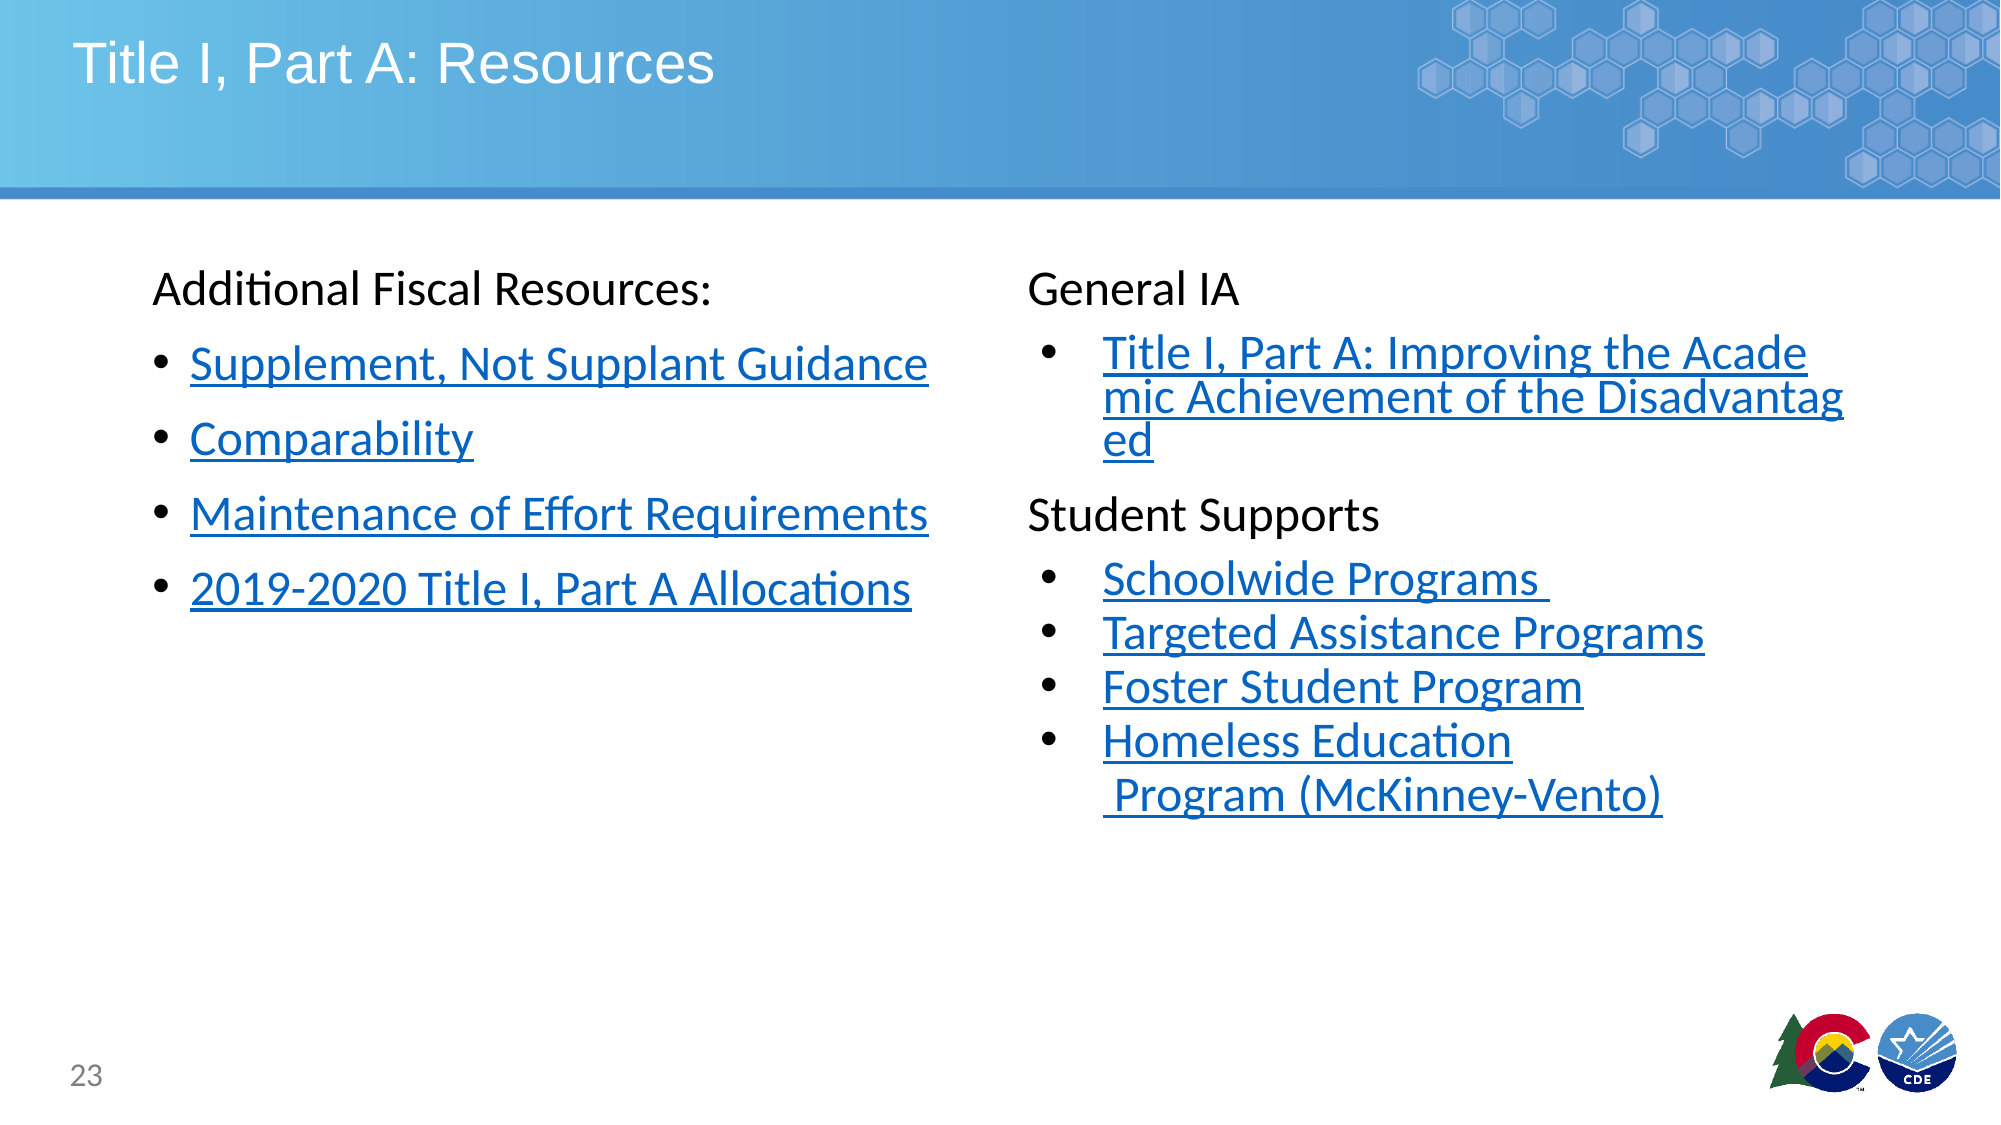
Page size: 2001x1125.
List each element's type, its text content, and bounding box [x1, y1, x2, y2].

list Additional Fiscal Resources: Supplement, Not Supplant Guidance Comparability Maintenance of Effort Requirements 2019-2020 Title I, Part A Allocations [137, 254, 952, 969]
picture [0, 0, 2000, 200]
title Title I, Part A: Resources [72, 33, 1396, 182]
picture [1768, 1012, 1957, 1093]
slide_number 23 [54, 1042, 505, 1103]
list General IA Title I, Part A: Improving the Academic Achievement of the Disadvantaged Student Supports Schoolwide Programs Targeted Assistance Programs Foster Student Program Homeless Education Program (McKinney-Vento) [1012, 254, 1863, 969]
